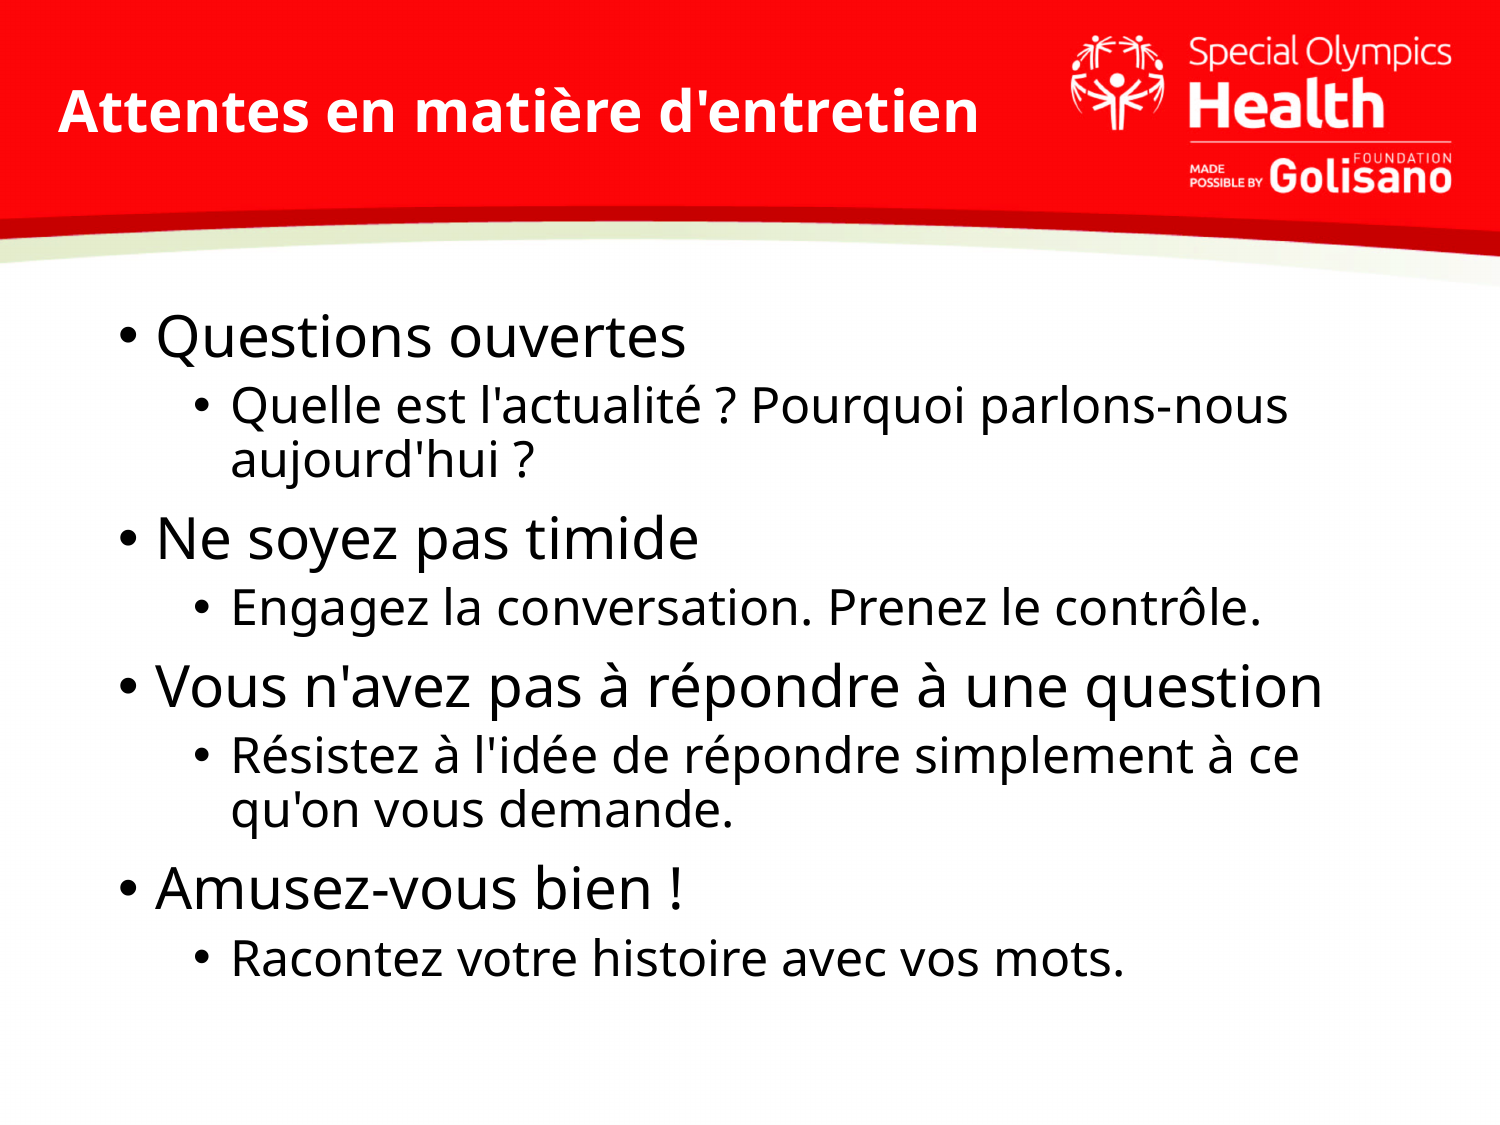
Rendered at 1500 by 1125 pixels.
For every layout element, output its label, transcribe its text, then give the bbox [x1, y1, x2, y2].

title Attentes en matière d'entretien [43, 65, 1059, 162]
list Questions ouvertes Quelle est l'actualité ? Pourquoi parlons-nous aujourd'hui ? Ne soyez pas timide Engagez la conversation. Prenez le contrôle. Vous n'avez pas à répondre à une question Résistez à l'idée de répondre simplement à ce qu'on vous demande. Amusez-vous bien ! Racontez votre histoire avec vos mots. [103, 299, 1397, 1014]
picture [0, 0, 1500, 1125]
